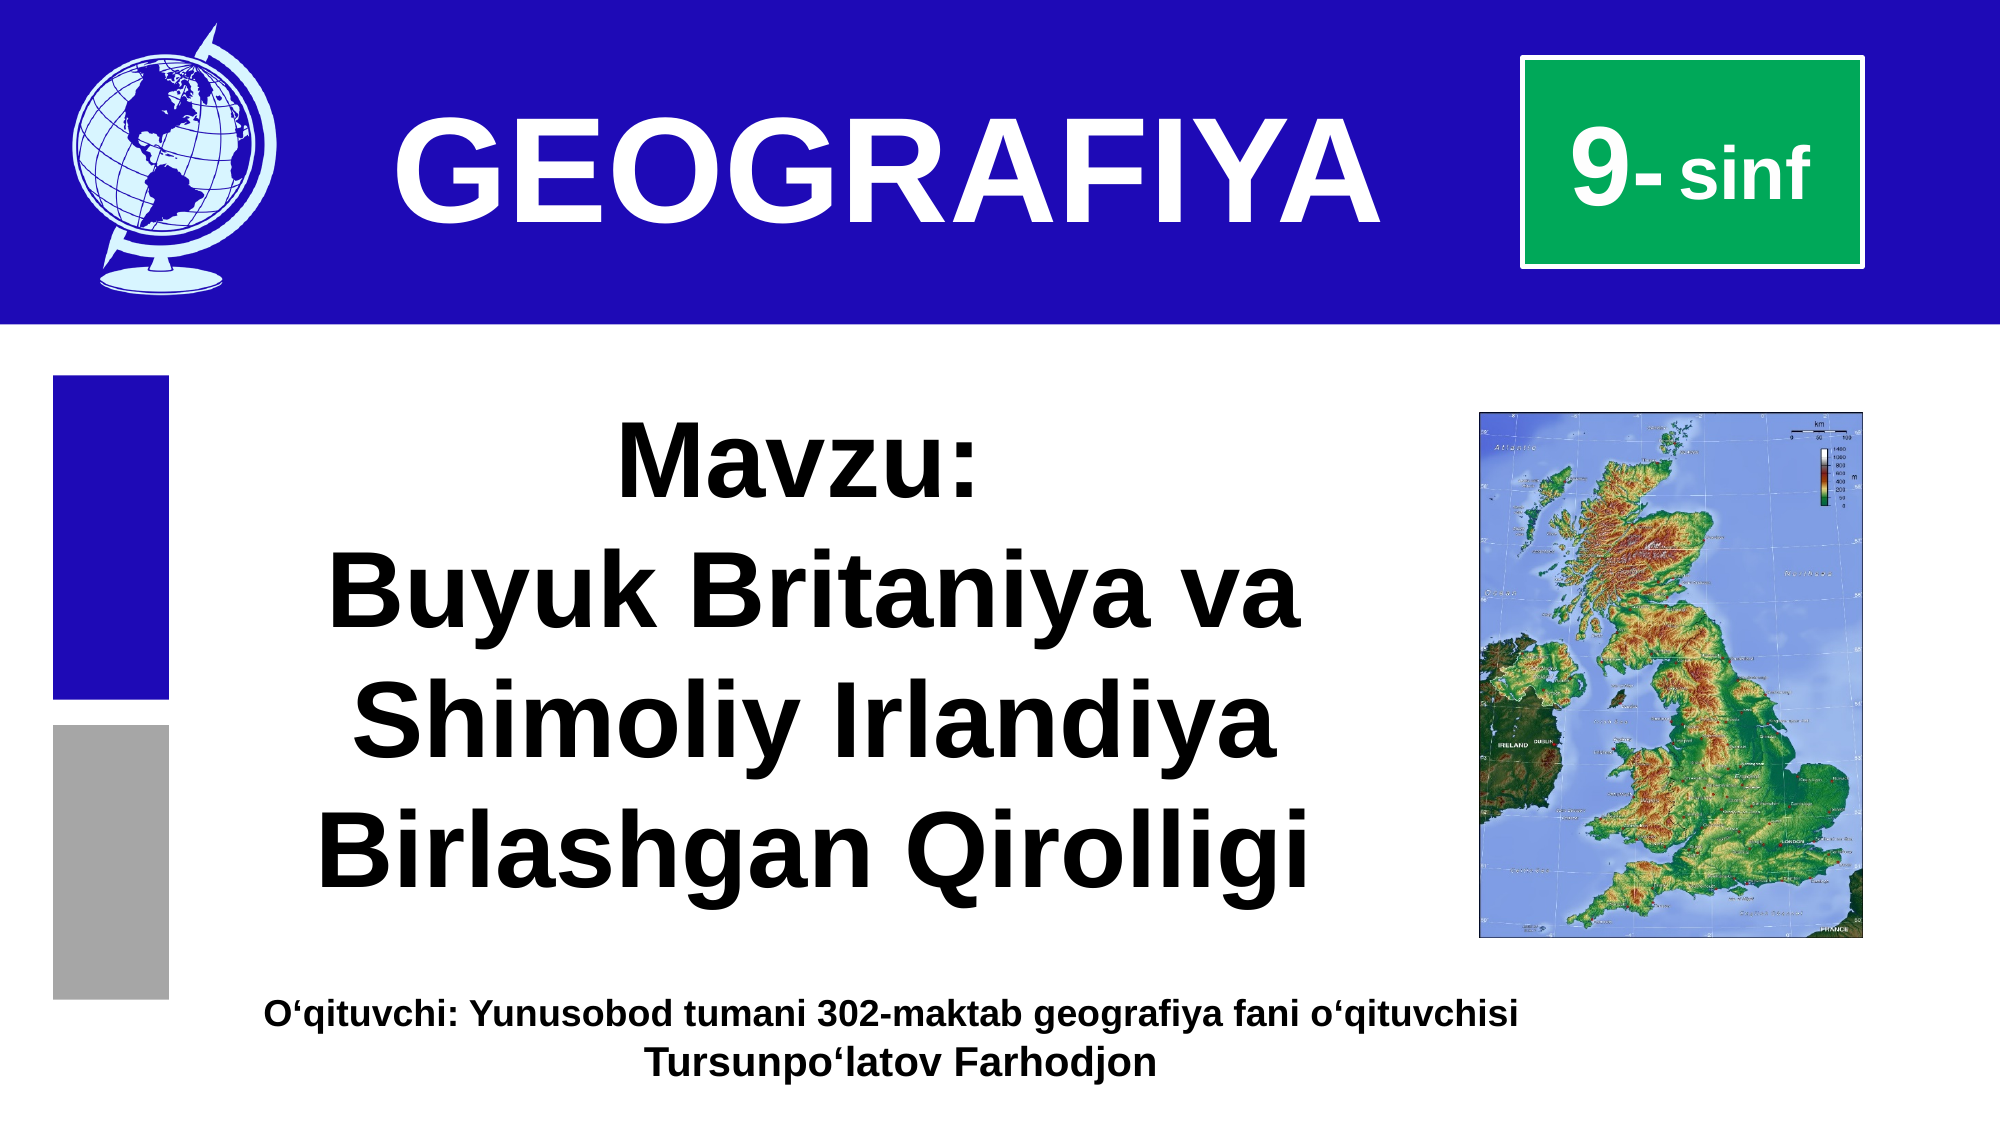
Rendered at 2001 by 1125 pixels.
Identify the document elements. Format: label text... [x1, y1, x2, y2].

text_box O‘qituvchi: Yunusobod tumani 302-maktab geografiya fani o‘qituvchisi Tursunpo‘latov Farhodjon [242, 981, 1543, 1092]
text_box 9- [1538, 87, 1738, 228]
text_box [0, 0, 2000, 325]
text_box [53, 375, 169, 700]
text_box GEOGRAFIYA [317, 67, 1474, 253]
picture [25, 14, 313, 302]
text_box [1522, 57, 1863, 267]
text_box [53, 725, 169, 1000]
text_box sinf [1663, 120, 1825, 215]
picture [1479, 412, 1863, 938]
text_box Mavzu: Buyuk Britaniya va Shimoliy Irlandiya Birlashgan Qirolligi [229, 254, 1399, 909]
